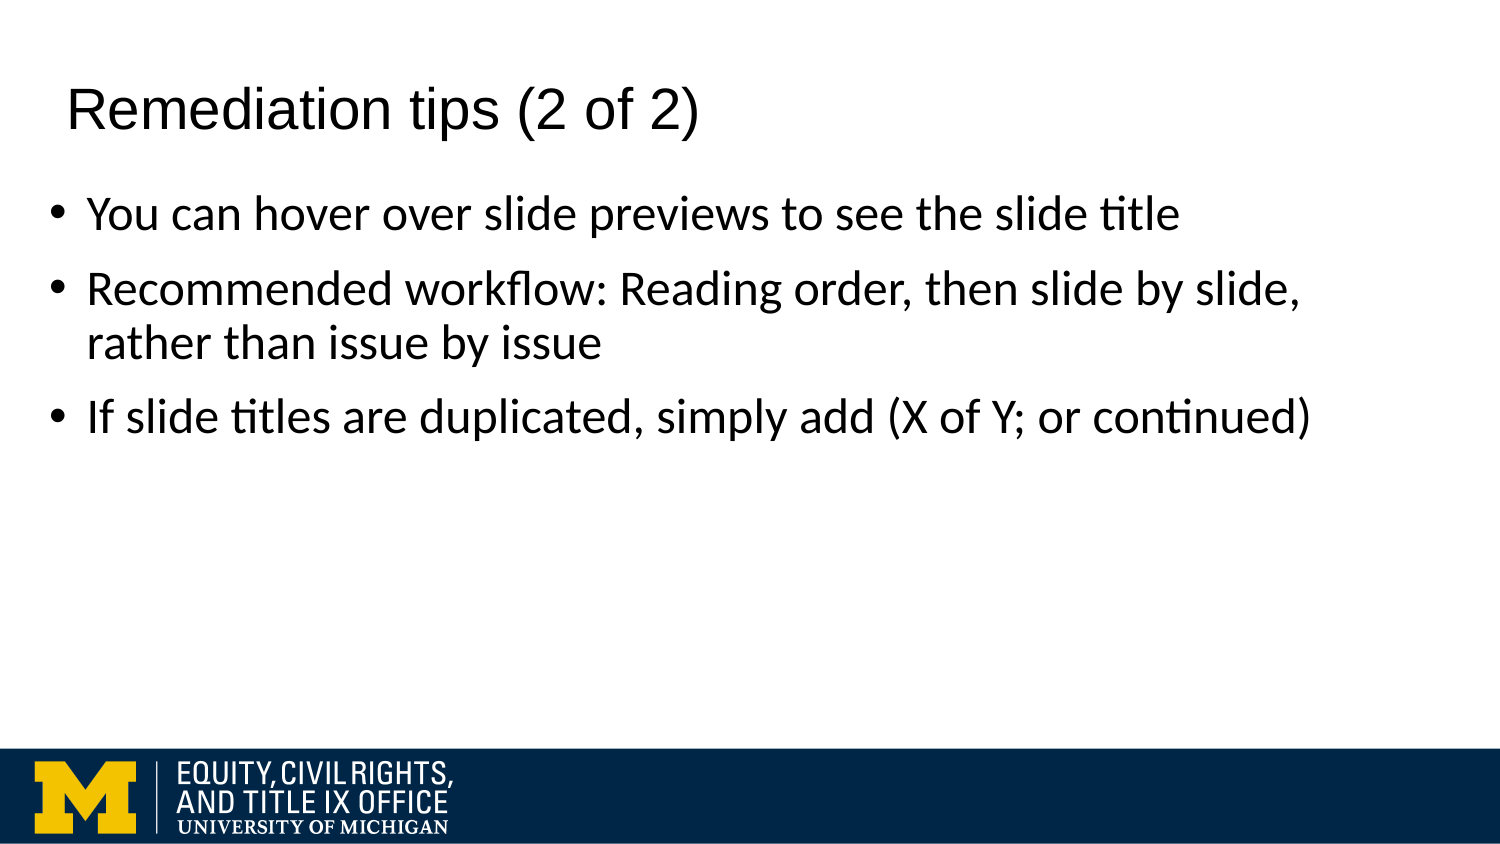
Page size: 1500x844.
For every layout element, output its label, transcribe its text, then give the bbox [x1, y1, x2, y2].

list You can hover over slide previews to see the slide title Recommended workflow: Reading order, then slide by slide, rather than issue by issue If slide titles are duplicated, simply add (X of Y; or continued) [34, 172, 1432, 733]
picture [34, 760, 453, 834]
title Remediation tips (2 of 2) [51, 56, 1449, 151]
